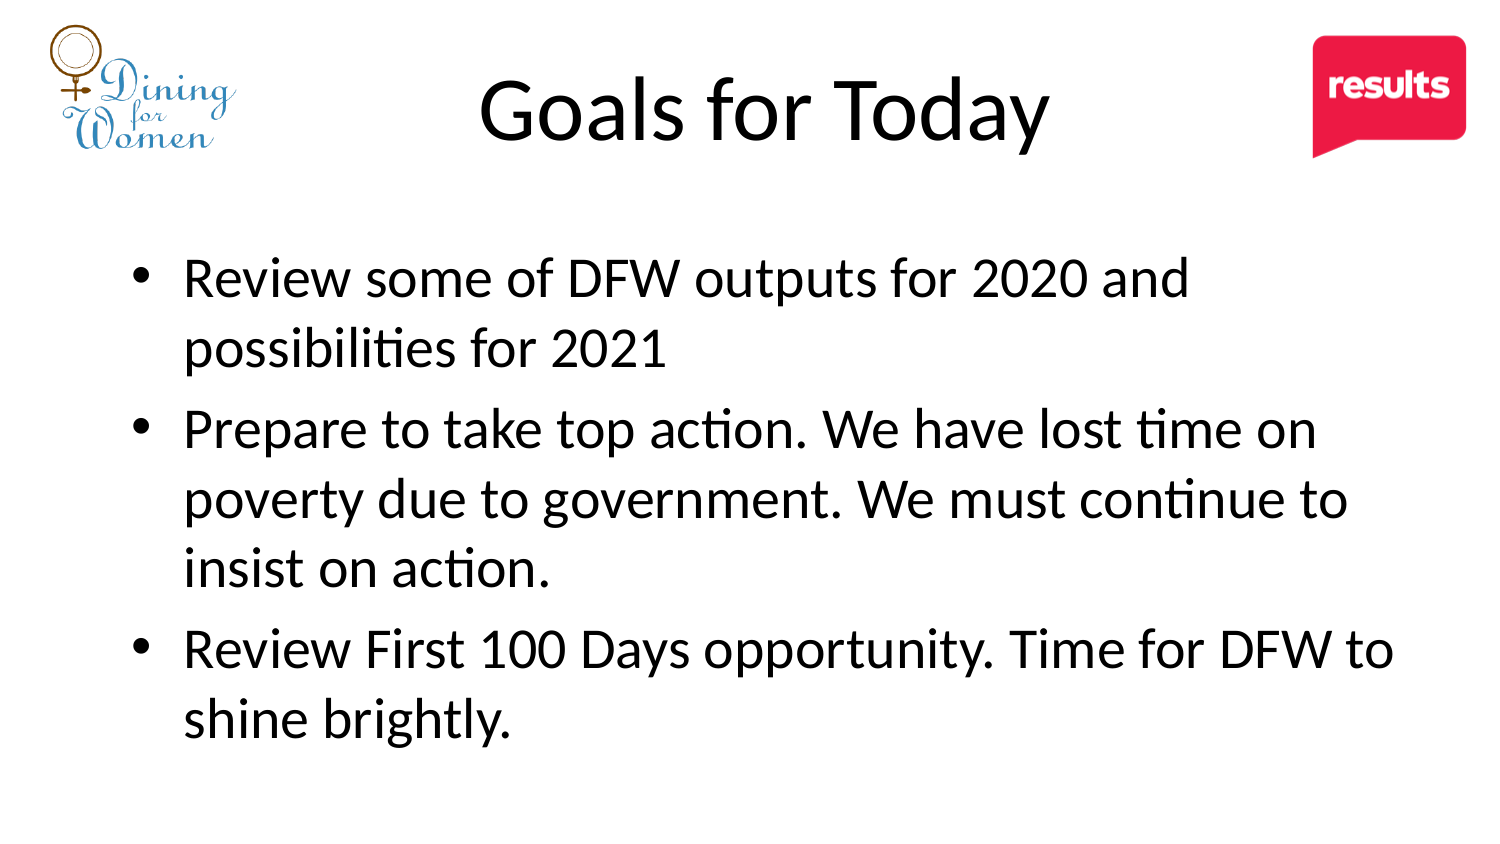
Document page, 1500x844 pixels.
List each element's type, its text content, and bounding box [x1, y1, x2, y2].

picture [1289, 13, 1490, 175]
picture [30, 0, 249, 175]
title Goals for Today [281, 33, 1249, 175]
list Review some of DFW outputs for 2020 and possibilities for 2021 Prepare to take top action. We have lost time on poverty due to government. We must continue to insist on action. Review First 100 Days opportunity. Time for DFW to shine brightly. [116, 232, 1425, 761]
